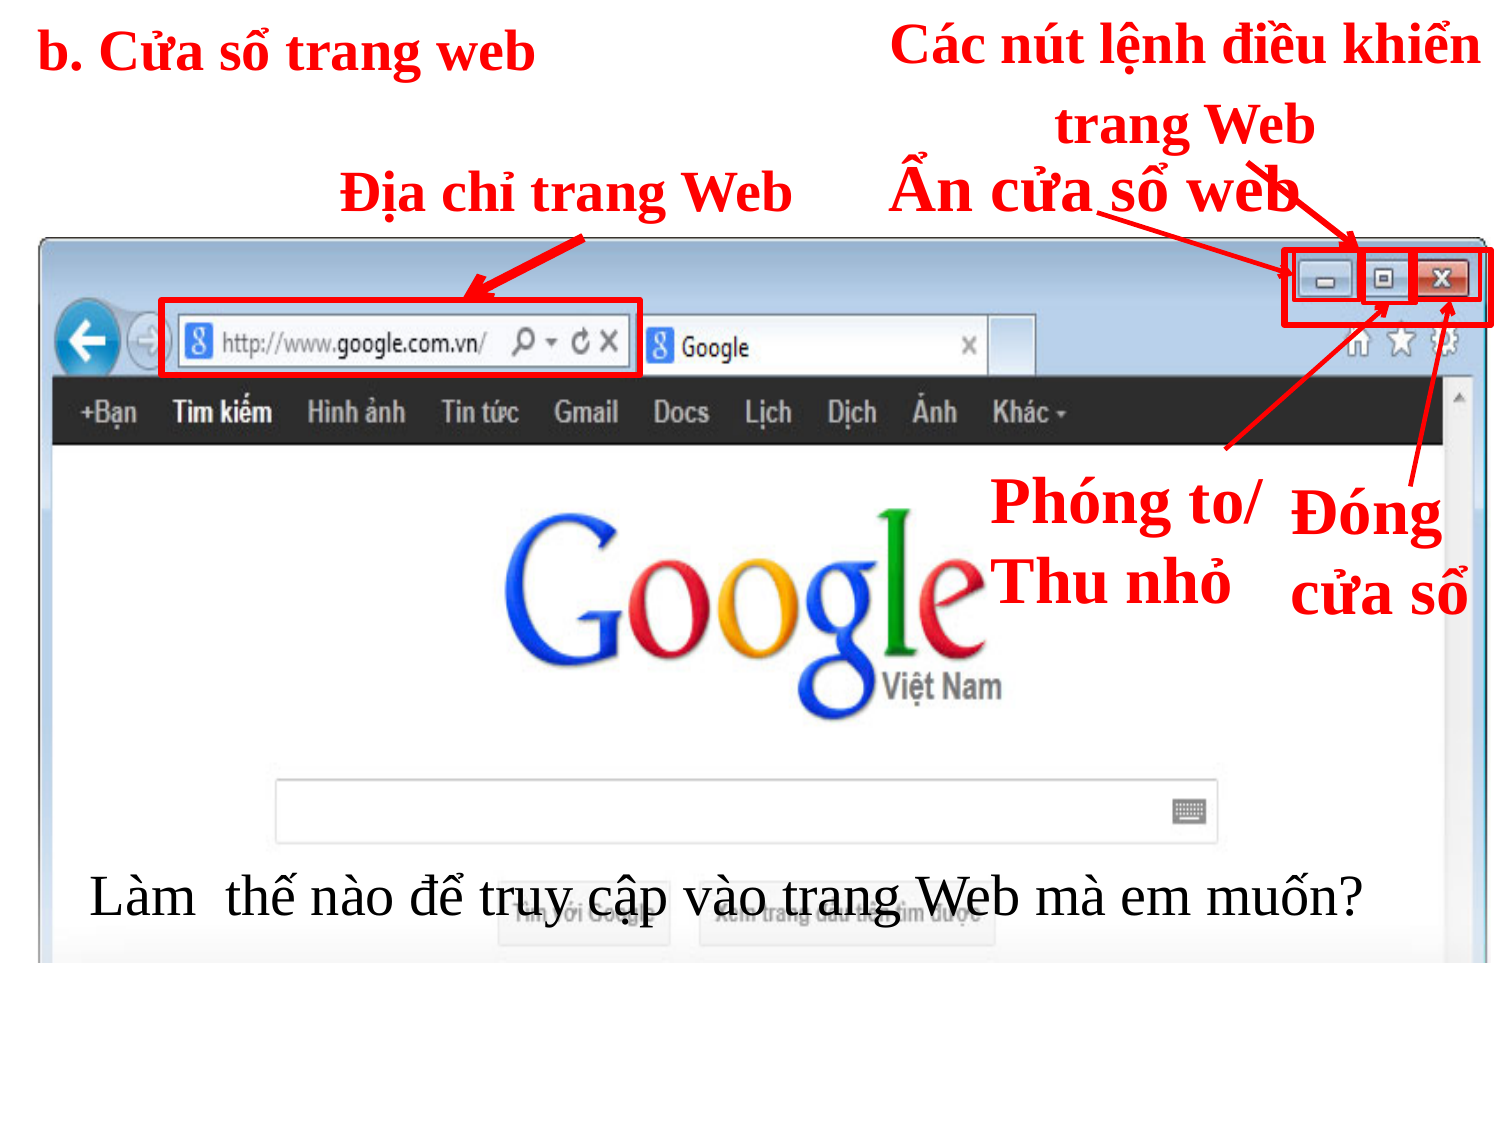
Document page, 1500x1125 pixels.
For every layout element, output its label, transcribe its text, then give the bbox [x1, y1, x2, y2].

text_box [974, 249, 1273, 627]
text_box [871, 0, 1500, 326]
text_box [1274, 249, 1487, 638]
picture [37, 237, 1491, 963]
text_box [161, 134, 844, 376]
text_box b. Cửa sổ trang web [9, 12, 565, 137]
